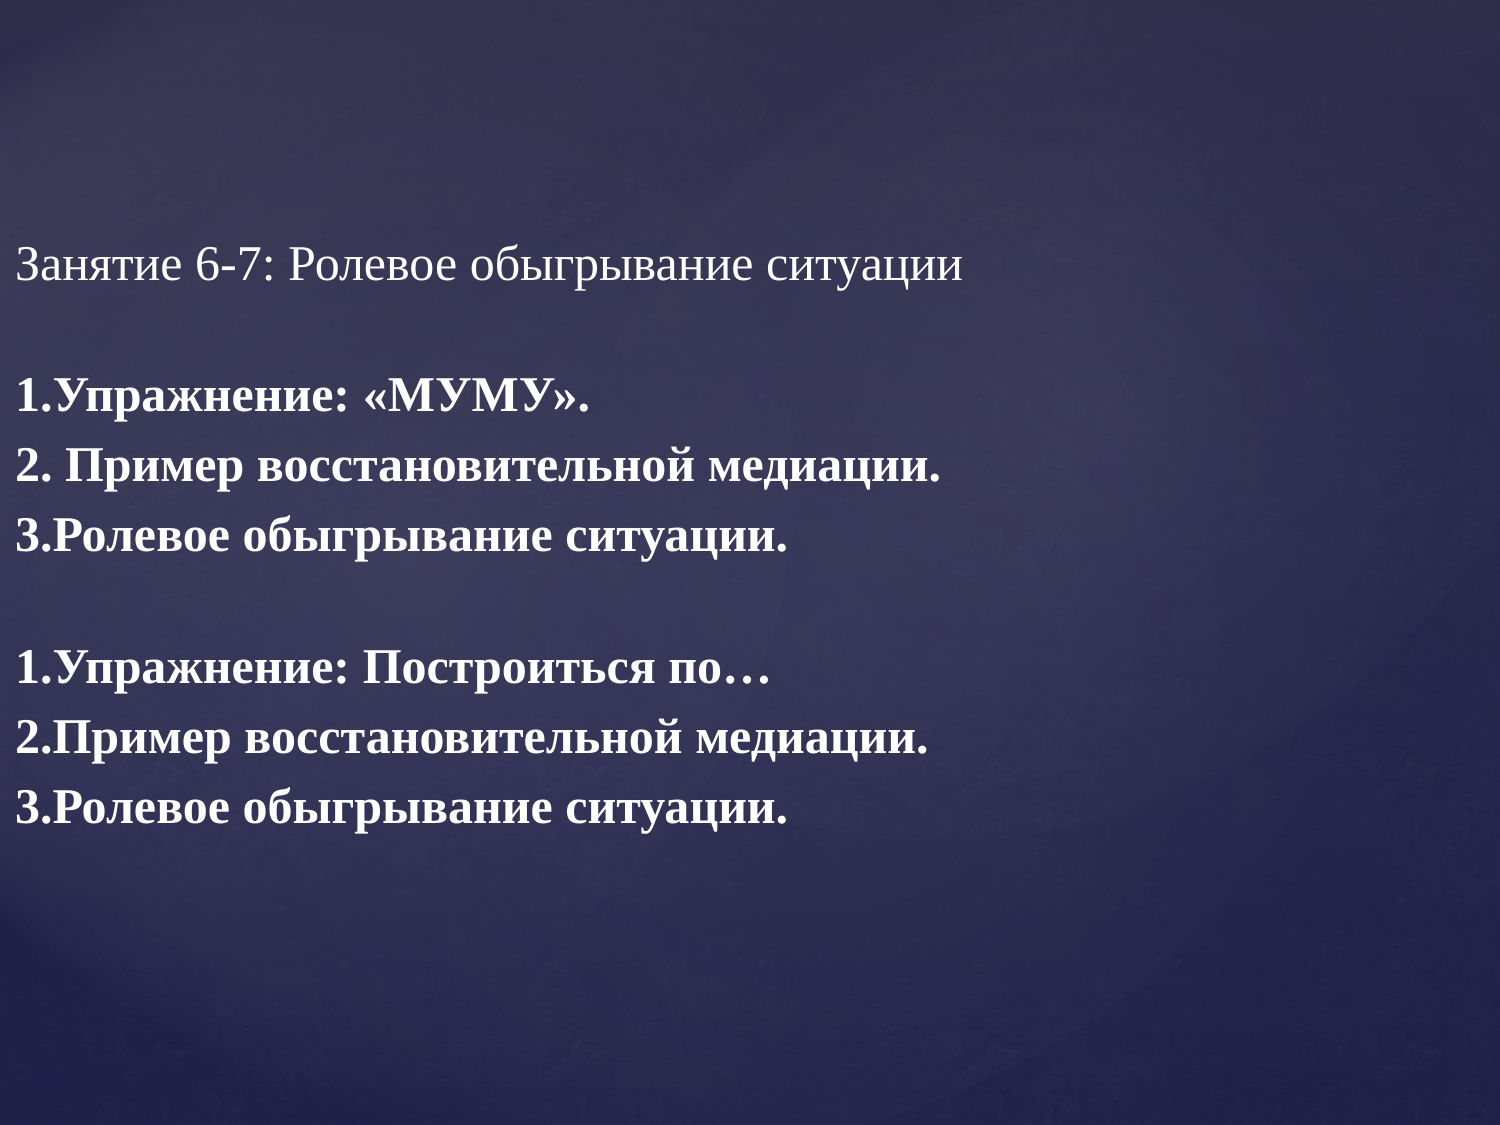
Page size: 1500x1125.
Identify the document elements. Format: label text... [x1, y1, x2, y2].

list Занятие 6-7: Ролевое обыгрывание ситуации 1.Упражнение: «МУМУ». 2. Пример восстановительной медиации. 3.Ролевое обыгрывание ситуации. 1.Упражнение: Построиться по… 2.Пример восстановительной медиации. 3.Ролевое обыгрывание ситуации. [0, 0, 1500, 1125]
